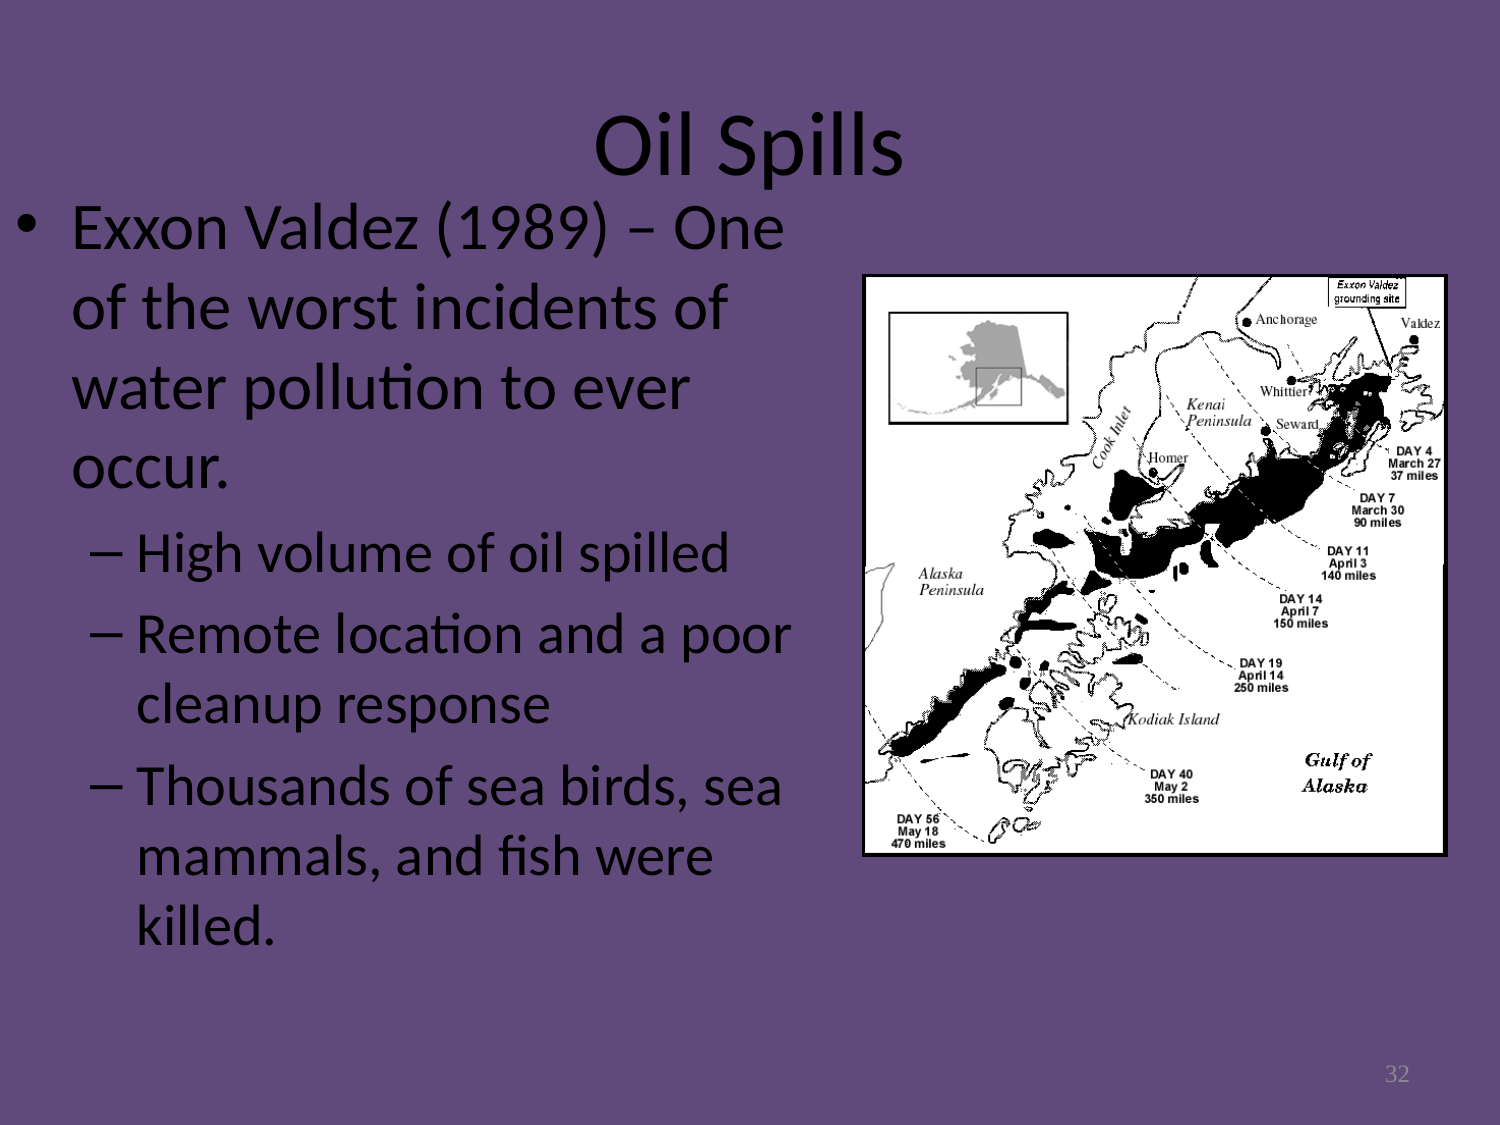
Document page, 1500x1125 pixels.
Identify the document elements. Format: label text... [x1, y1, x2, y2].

list Exxon Valdez (1989) – One of the worst incidents of water pollution to ever occur. High volume of oil spilled Remote location and a poor cleanup response Thousands of sea birds, sea mammals, and fish were killed. [0, 174, 863, 1100]
slide_number 32 [1074, 1042, 1425, 1103]
title Oil Spills [75, 45, 1425, 233]
picture [862, 274, 1449, 857]
